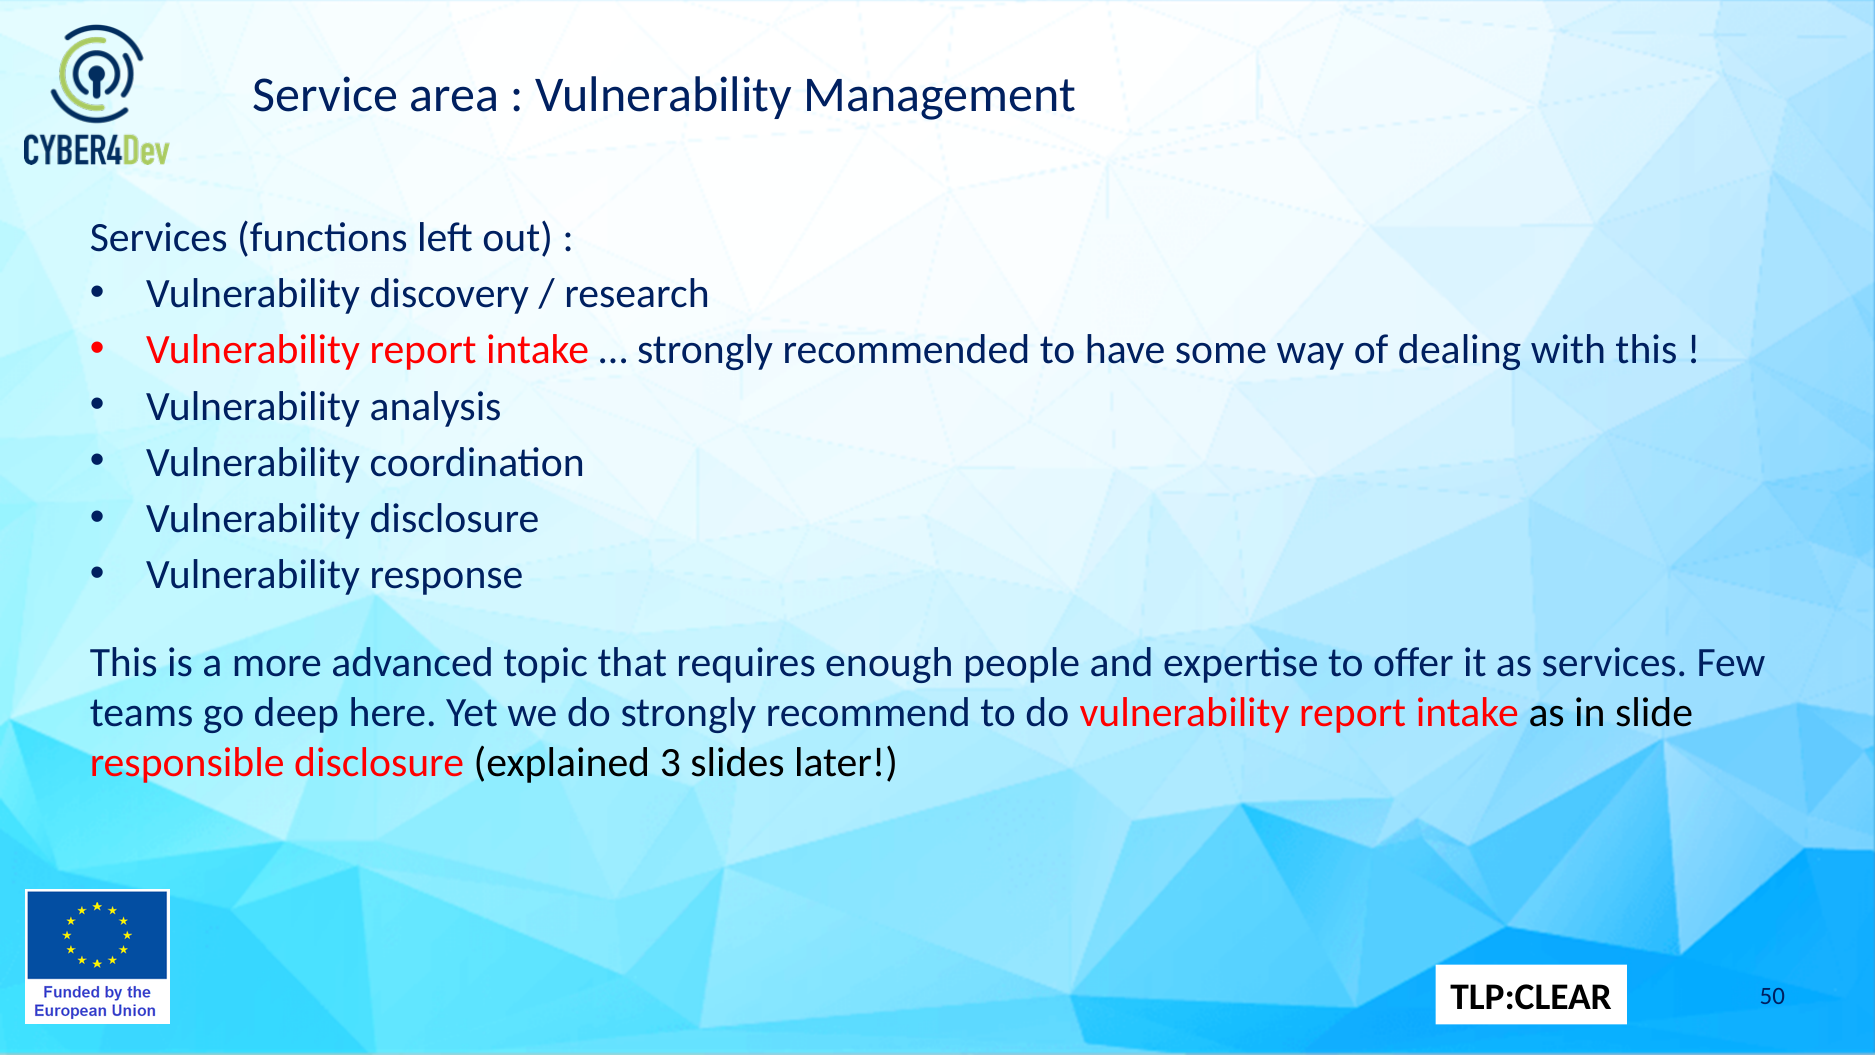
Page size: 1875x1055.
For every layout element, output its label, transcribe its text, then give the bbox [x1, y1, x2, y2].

picture [0, 0, 1875, 1055]
title Service area : Vulnerability Management [237, 39, 1800, 145]
list Services (functions left out) : Vulnerability discovery / research Vulnerability report intake … strongly recommended to have some way of dealing with this ! Vulnerability analysis Vulnerability coordination Vulnerability disclosure Vulnerability response This is a more advanced topic that requires enough people and expertise to offer it as services. Few teams go deep here. Yet we do strongly recommend to do vulnerability report intake as in slide responsible disclosure (explained 3 slides later!) [75, 202, 1800, 928]
slide_number 50 [1674, 964, 1800, 1025]
